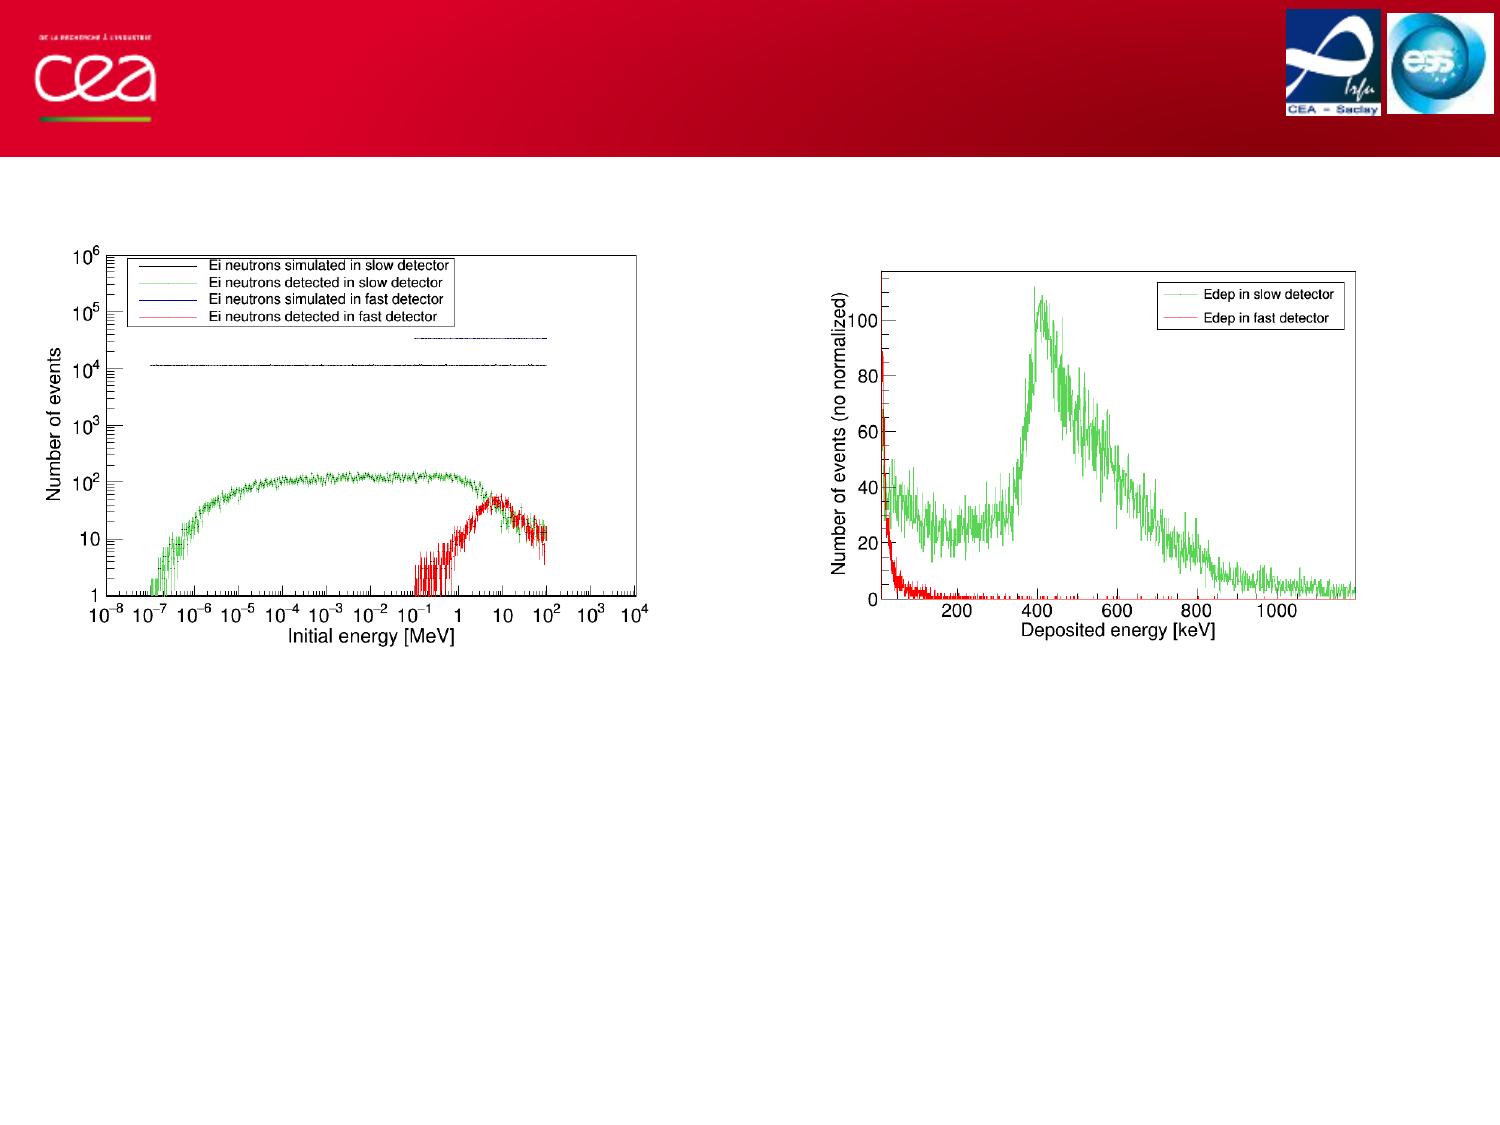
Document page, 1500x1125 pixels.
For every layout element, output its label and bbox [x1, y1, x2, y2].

picture [0, 0, 1500, 157]
picture [814, 237, 1407, 646]
picture [17, 228, 679, 655]
